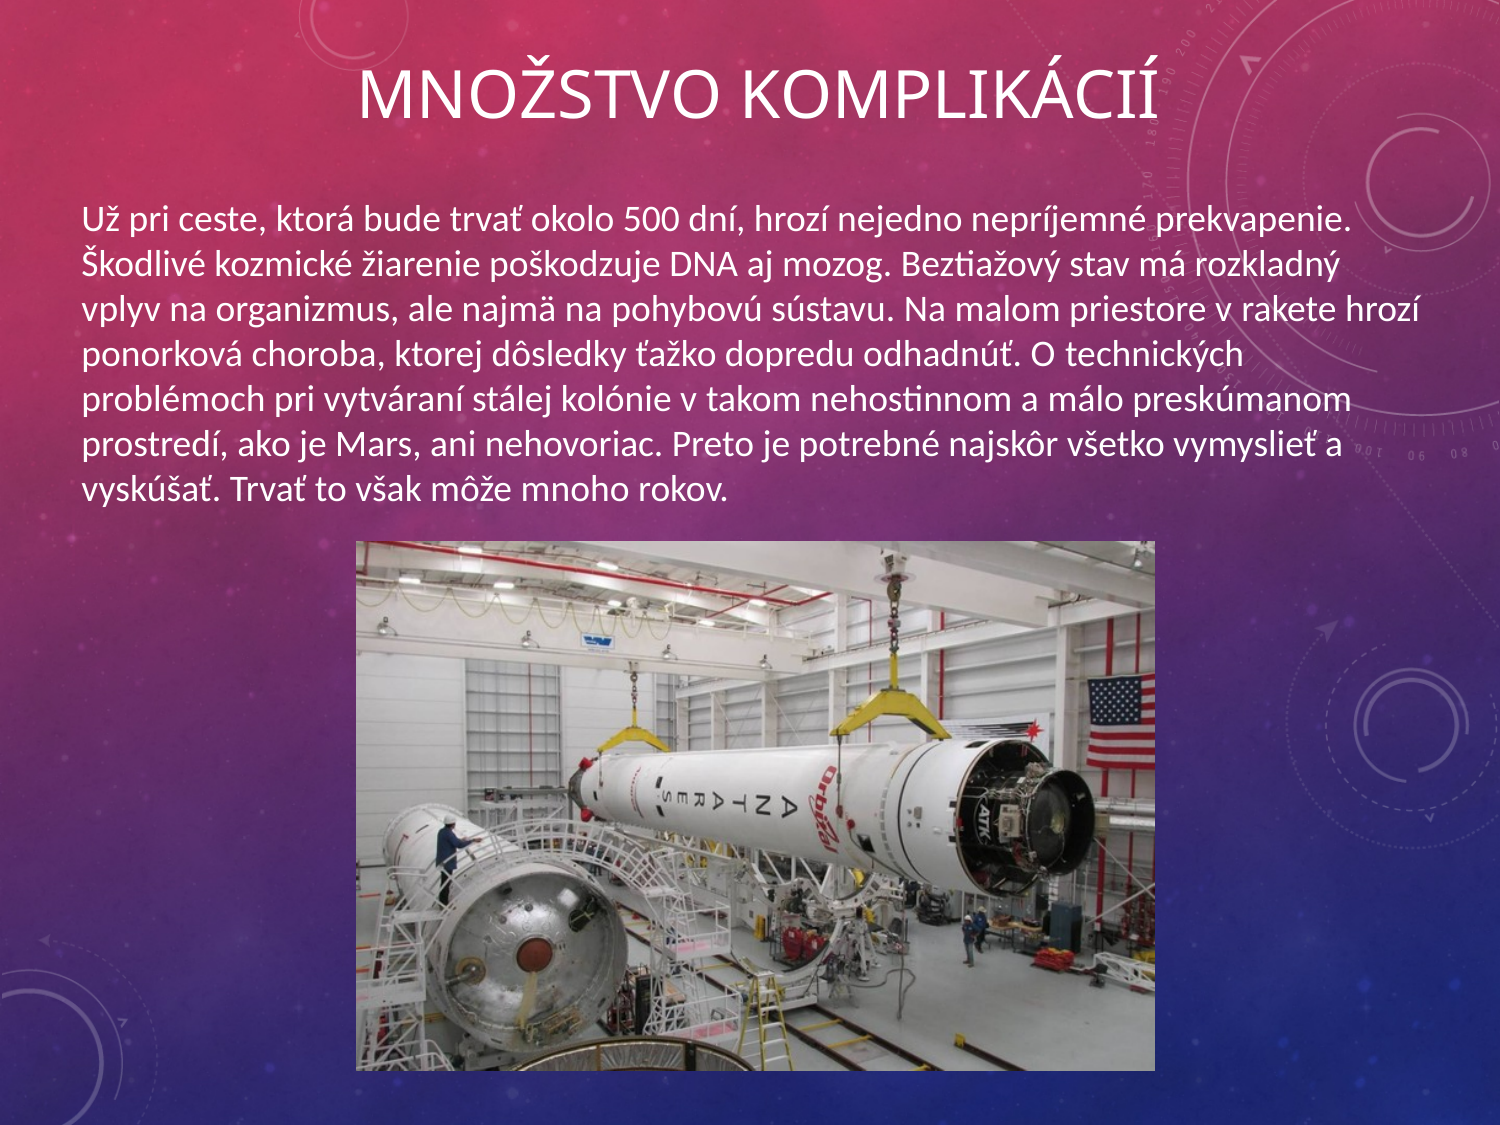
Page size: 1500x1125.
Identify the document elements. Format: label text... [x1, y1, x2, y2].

title Množstvo komplikácií [93, 24, 1442, 159]
picture [0, 0, 1500, 1125]
list Už pri ceste, ktorá bude trvať okolo 500 dní, hrozí nejedno nepríjemné prekvapenie. Škodlivé kozmické žiarenie poškodzuje DNA aj mozog. Beztiažový stav má rozkladný vplyv na organizmus, ale najmä na pohybovú sústavu. Na malom priestore v rakete hrozí ponorková choroba, ktorej dôsledky ťažko dopredu odhadnúť. O technických problémoch pri vytváraní stálej kolónie v takom nehostinnom a málo preskúmanom prostredí, ako je Mars, ani nehovoriac. Preto je potrebné najskôr všetko vymyslieť a vyskúšať. Trvať to však môže mnoho rokov. [66, 186, 1444, 1081]
